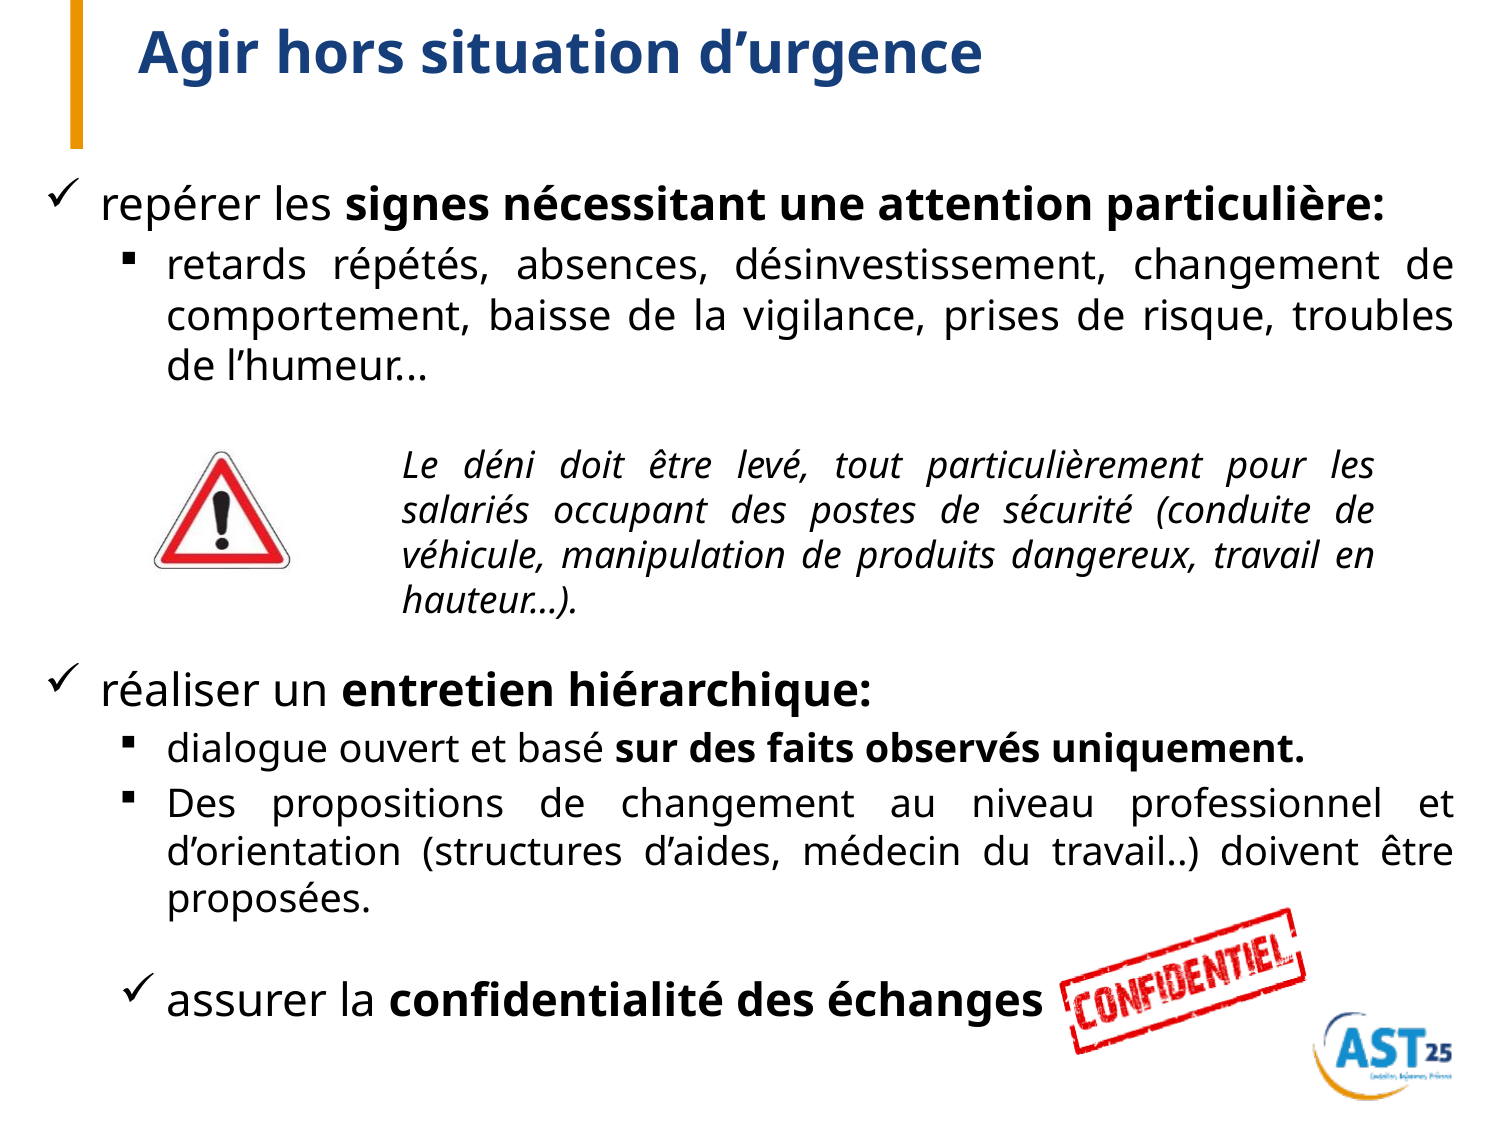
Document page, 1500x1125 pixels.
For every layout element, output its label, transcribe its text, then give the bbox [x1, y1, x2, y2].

text_box Le déni doit être levé, tout particulièrement pour les salariés occupant des postes de sécurité (conduite de véhicule, manipulation de produits dangereux, travail en hauteur...). [387, 433, 1392, 629]
list repérer les signes nécessitant une attention particulière: retards répétés, absences, désinvestissement, changement de comportement, baisse de la vigilance, prises de risque, troubles de l’humeur... réaliser un entretien hiérarchique: dialogue ouvert et basé sur des faits observés uniquement. Des propositions de changement au niveau professionnel et d’orientation (structures d’aides, médecin du travail..) doivent être proposées. assurer la confidentialité des échanges [29, 167, 1471, 1059]
picture [138, 423, 311, 596]
title Agir hors situation d’urgence [123, 7, 1249, 137]
picture [1056, 899, 1461, 1110]
